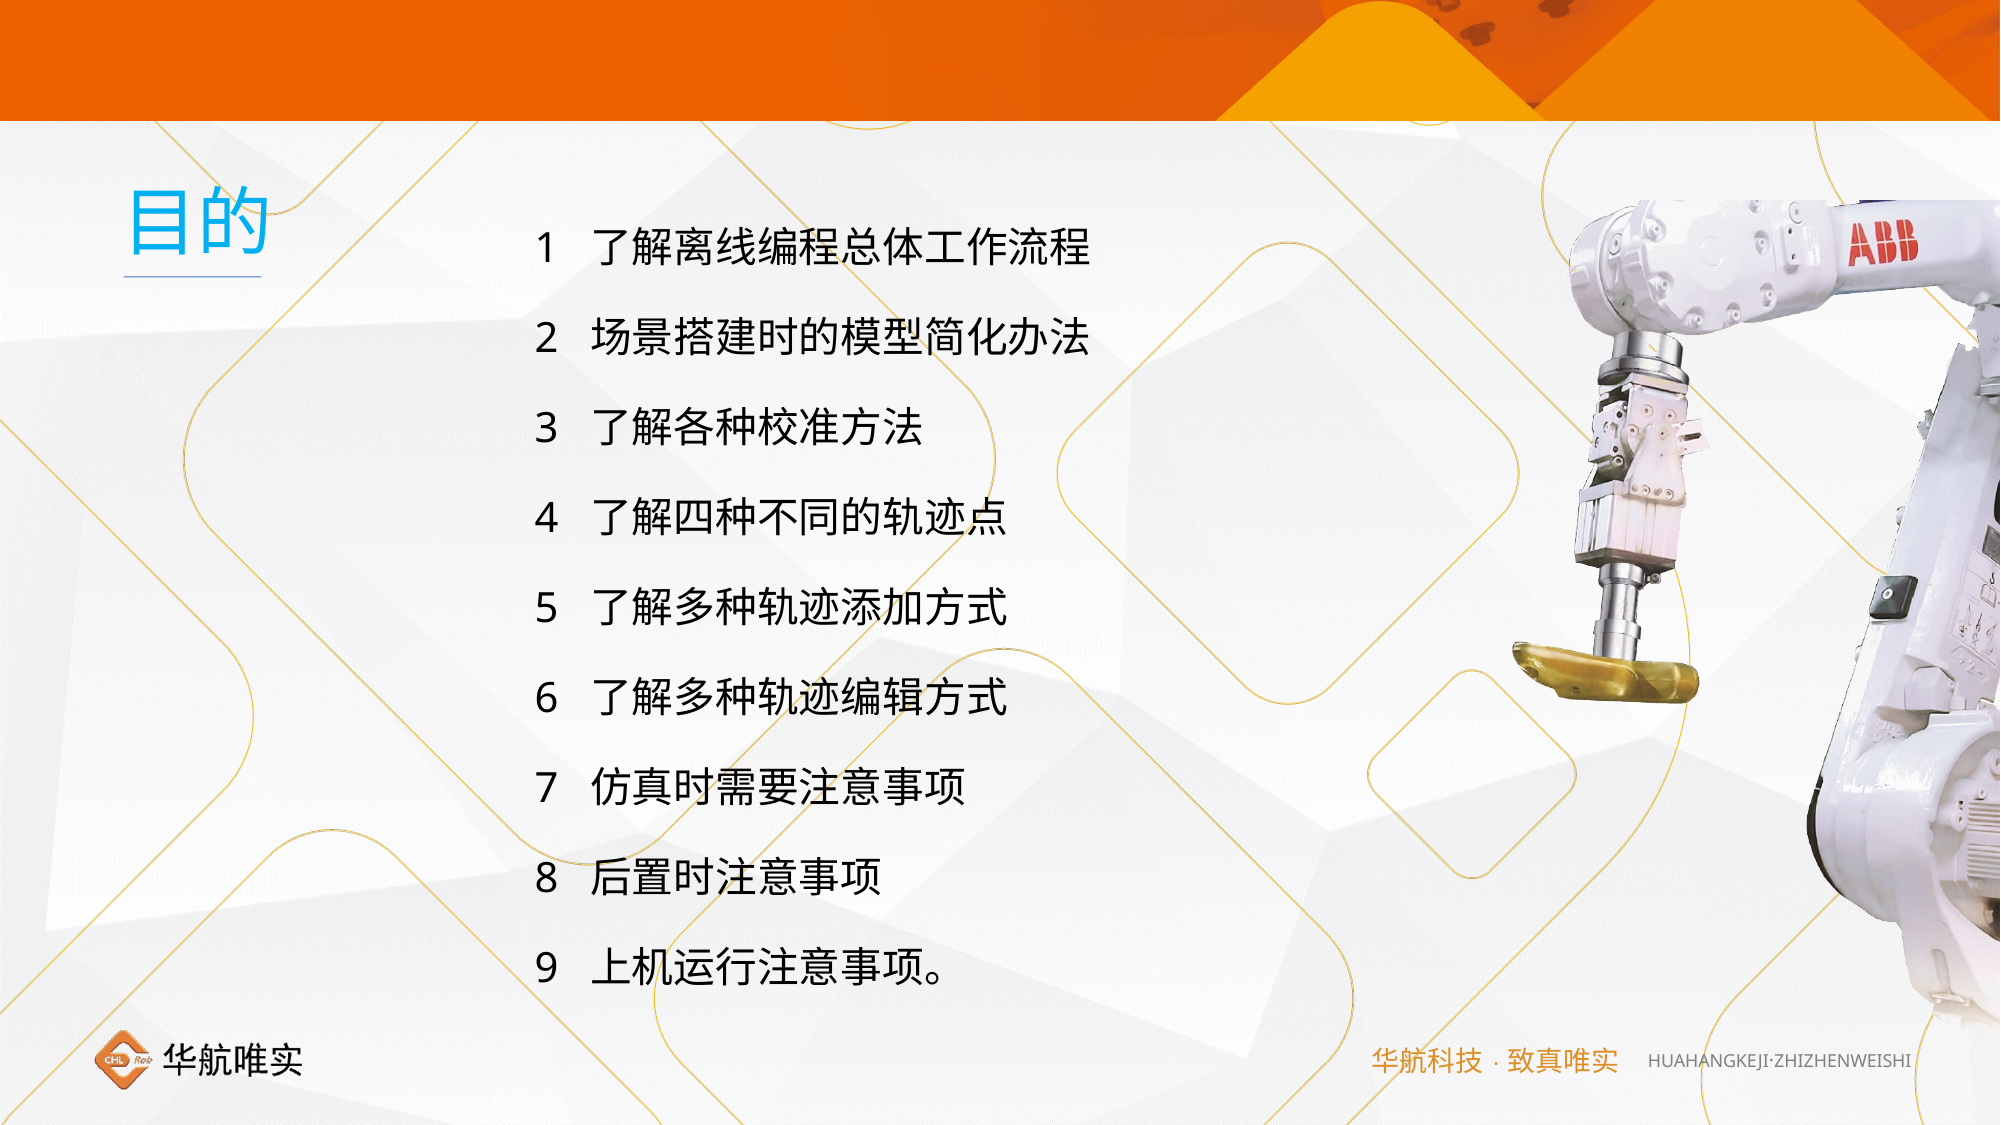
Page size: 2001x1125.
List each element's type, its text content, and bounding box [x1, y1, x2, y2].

picture [0, 0, 2000, 1125]
text_box 1 了解离线编程总体工作流程 2 场景搭建时的模型简化办法 3 了解各种校准方法 4 了解四种不同的轨迹点 5 了解多种轨迹添加方式 6 了解多种轨迹编辑方式 7 仿真时需要注意事项 8 后置时注意事项 9 上机运行注意事项。 [476, 173, 1272, 999]
text_box 目的 [107, 153, 415, 277]
